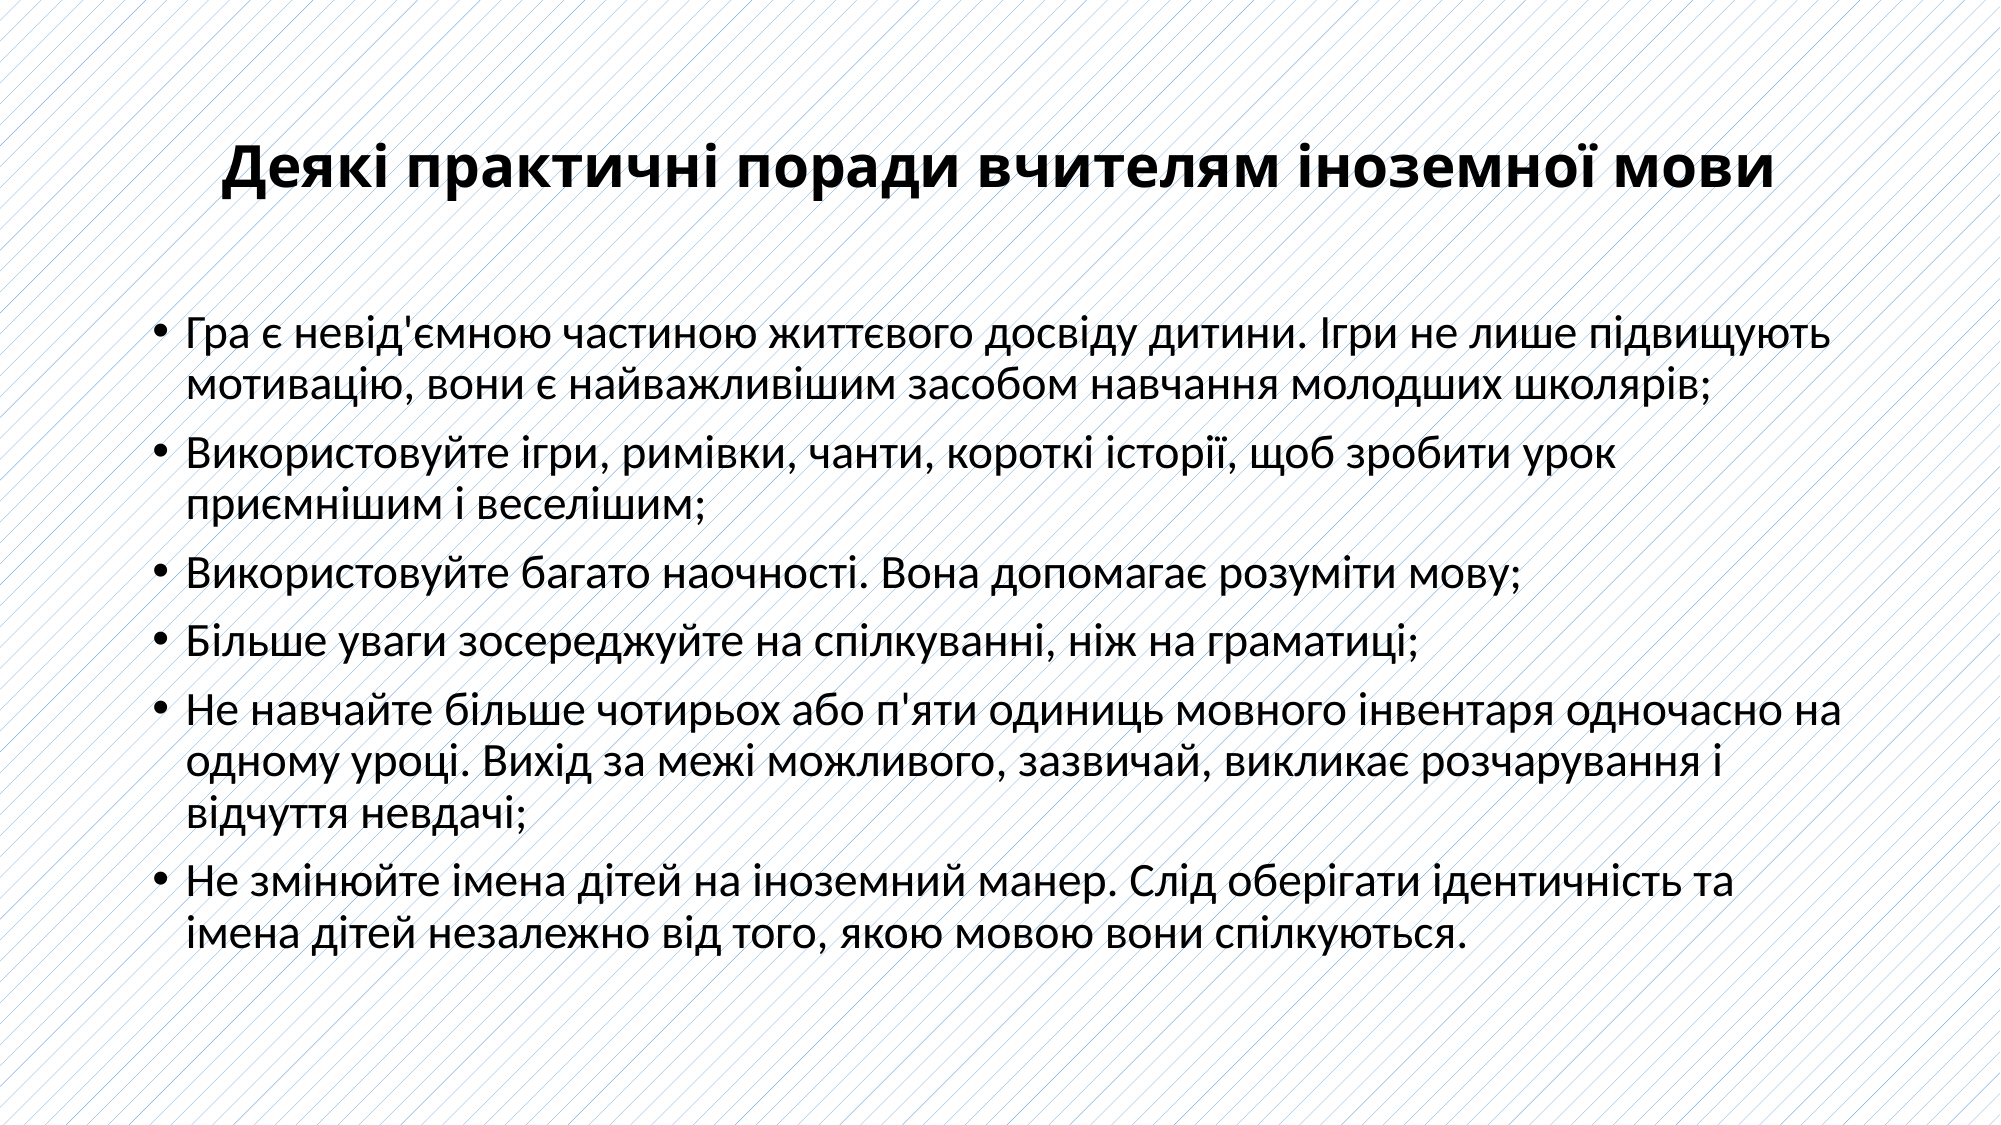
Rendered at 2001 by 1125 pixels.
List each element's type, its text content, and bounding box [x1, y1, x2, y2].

title Деякі практичні поради вчителям іноземної мови [137, 59, 1863, 278]
list Гра є невід'ємною частиною життєвого досвіду дитини. Ігри не лише підвищують мотивацію, вони є найважливішим засобом навчання молодших школярів; Використовуйте ігри, римівки, чанти, короткі історії, щоб зробити урок приємнішим і веселішим; Використовуйте багато наочності. Вона допомагає розуміти мову; Більше уваги зосереджуйте на спілкуванні, ніж на граматиці; Не навчайте більше чотирьох або п'яти одиниць мовного інвентаря одночасно на одному уроці. Вихід за межі можливого, зазвичай, викликає розчарування і відчуття невдачі; Не змінюйте імена дітей на іноземний манер. Слід оберігати ідентичність та імена дітей незалежно від того, якою мовою вони спілкуються. [137, 299, 1863, 1014]
